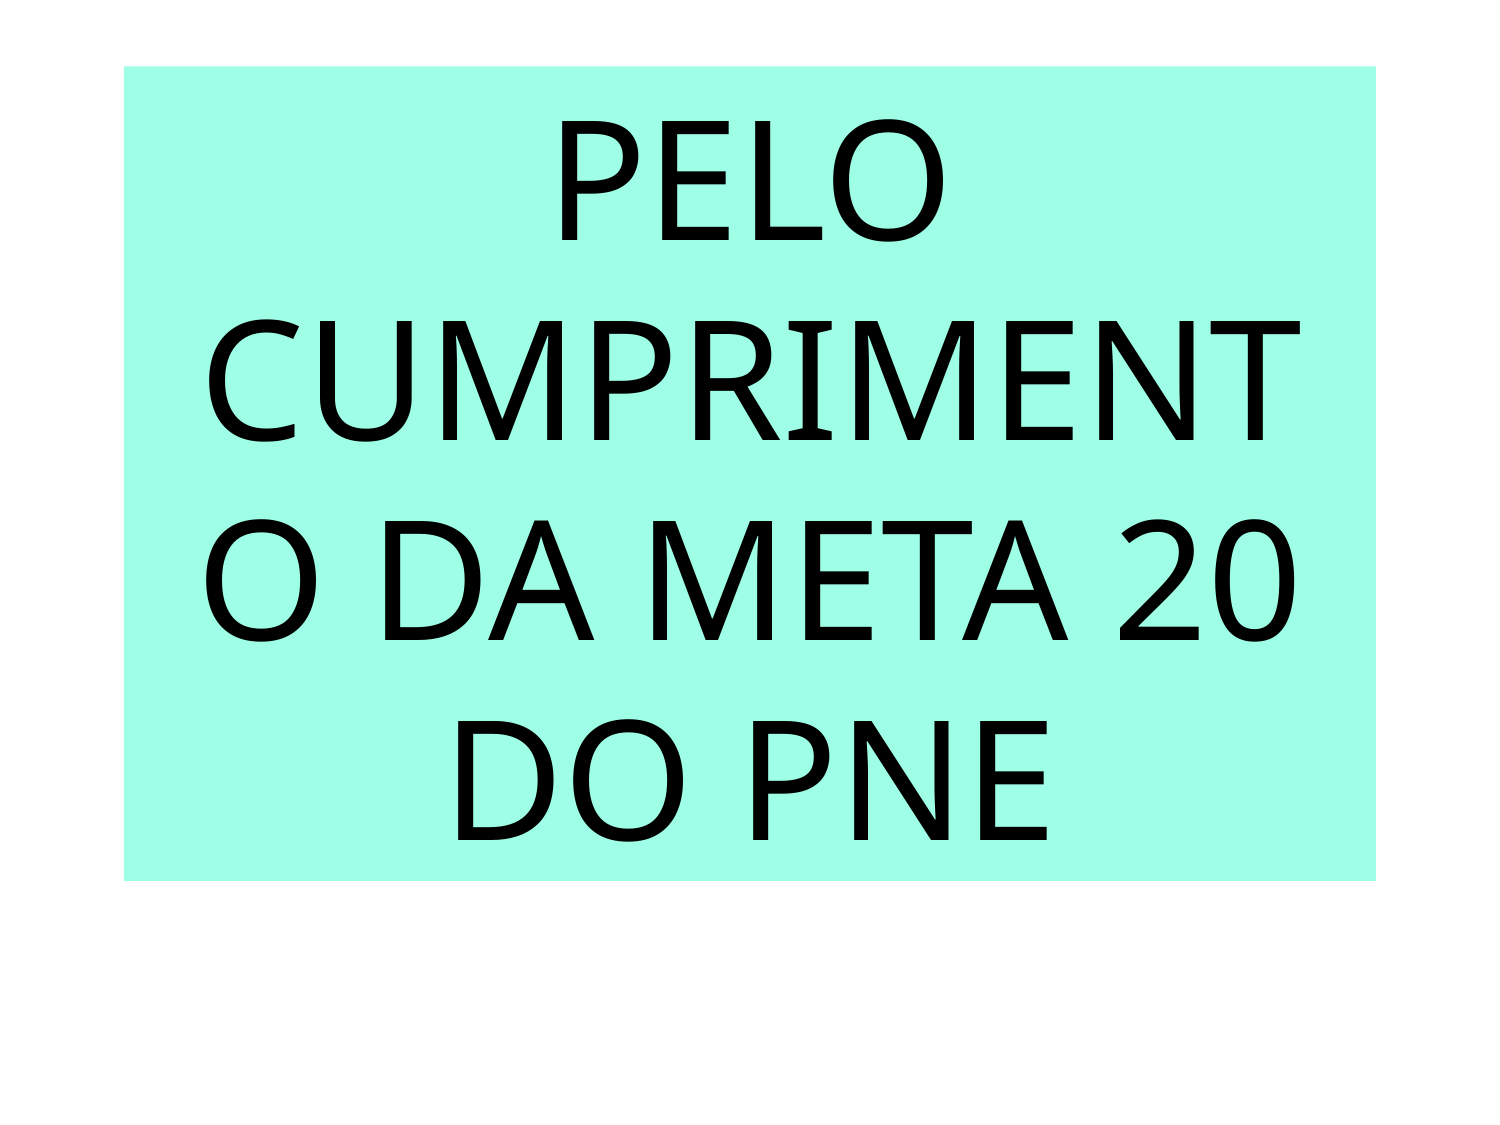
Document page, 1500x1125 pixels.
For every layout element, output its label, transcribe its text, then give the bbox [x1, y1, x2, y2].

text_box PELO CUMPRIMENTO DA META 20 DO PNE [123, 66, 1376, 881]
